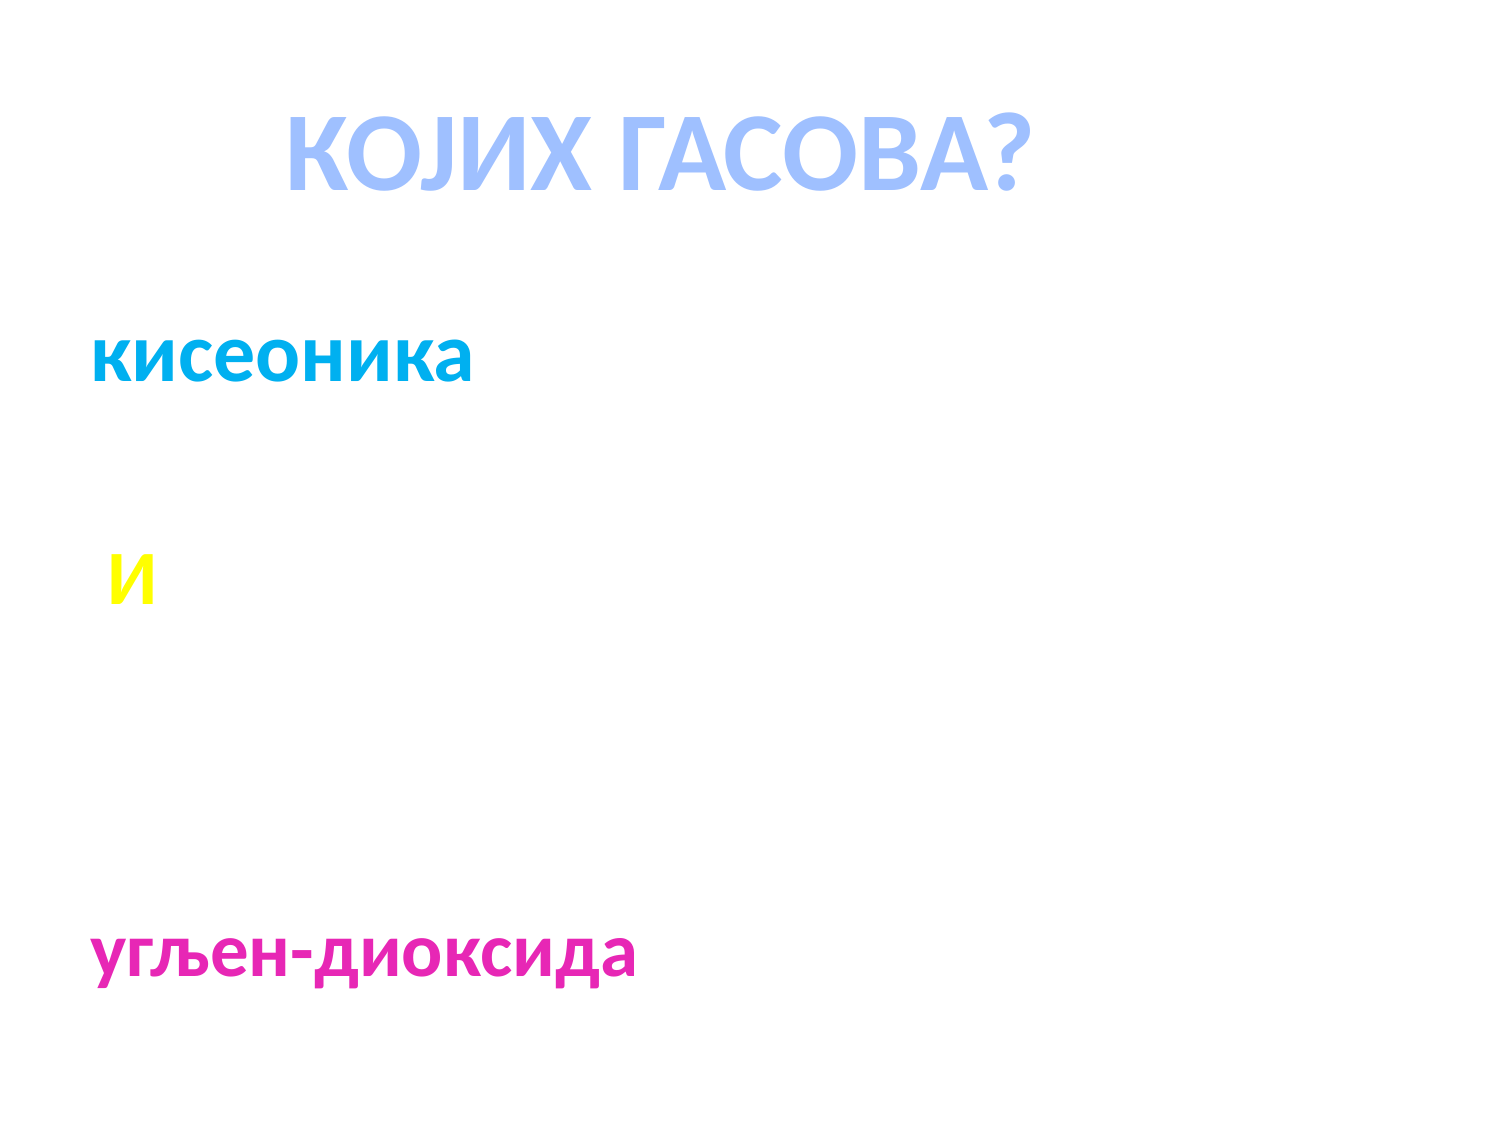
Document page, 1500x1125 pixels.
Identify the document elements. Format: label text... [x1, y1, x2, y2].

text_box КОЈИХ ГАСОВА? [210, 70, 1111, 221]
list кисеоника И угљен-диоксида [75, 262, 1425, 1005]
